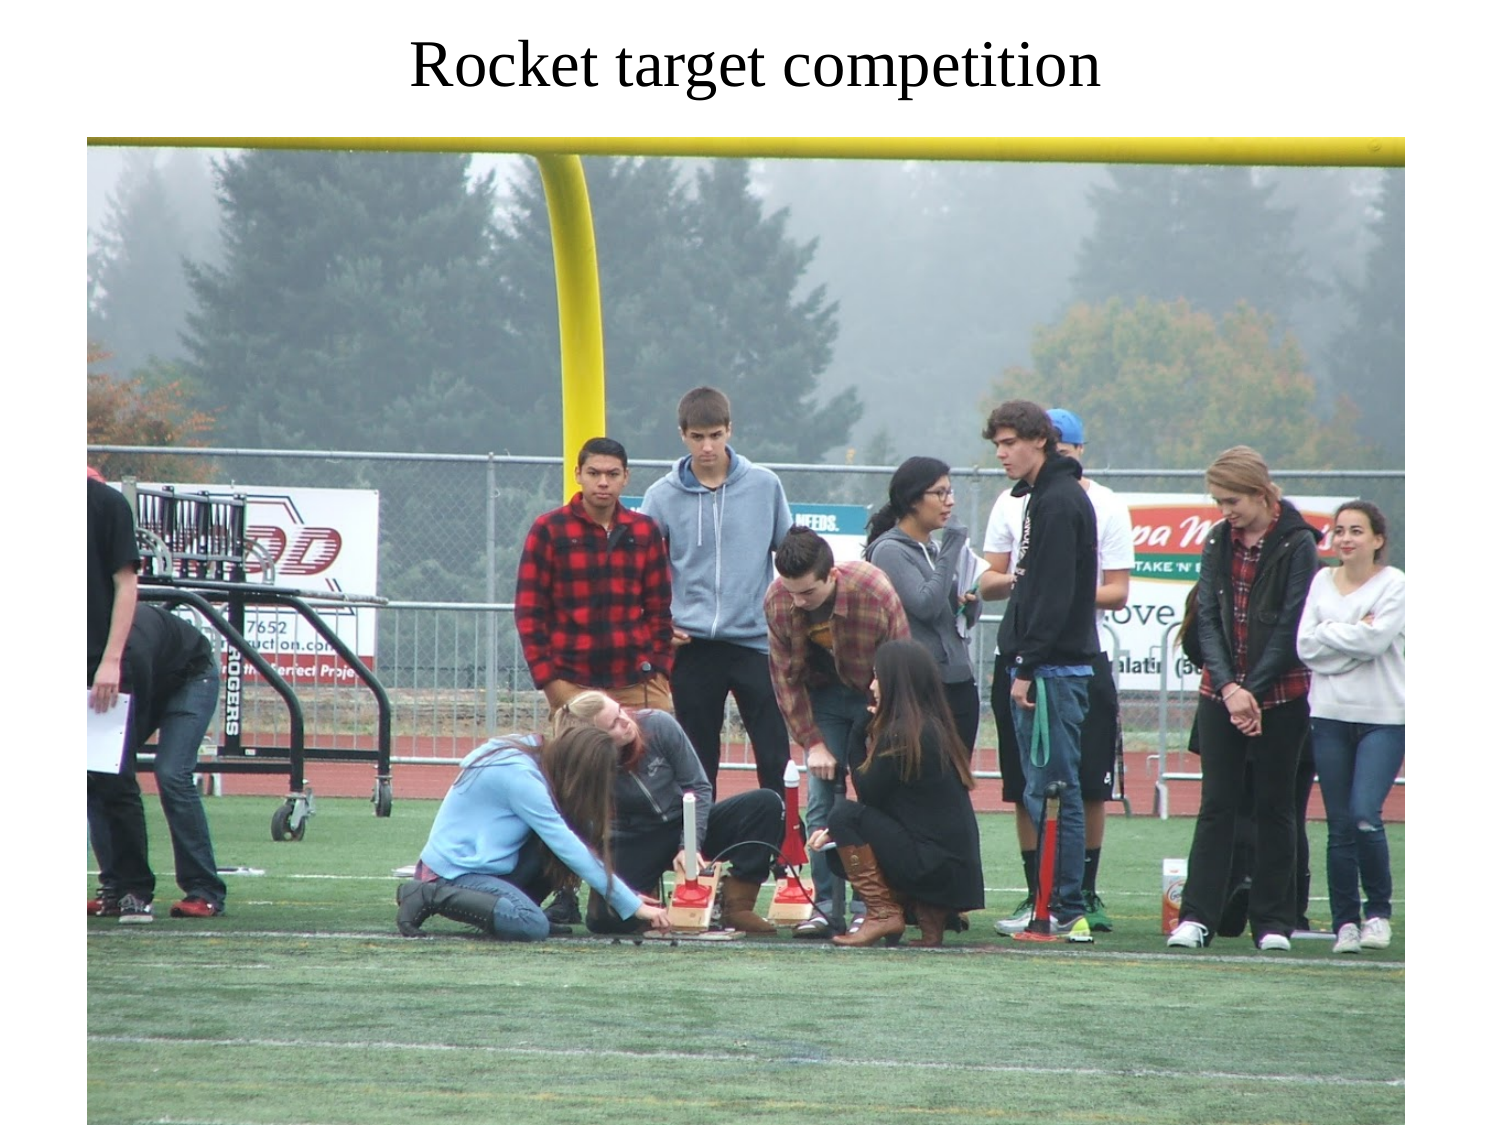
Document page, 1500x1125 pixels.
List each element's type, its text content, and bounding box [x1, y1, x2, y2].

picture [87, 137, 1405, 1125]
text_box Rocket target competition [99, 12, 1413, 108]
